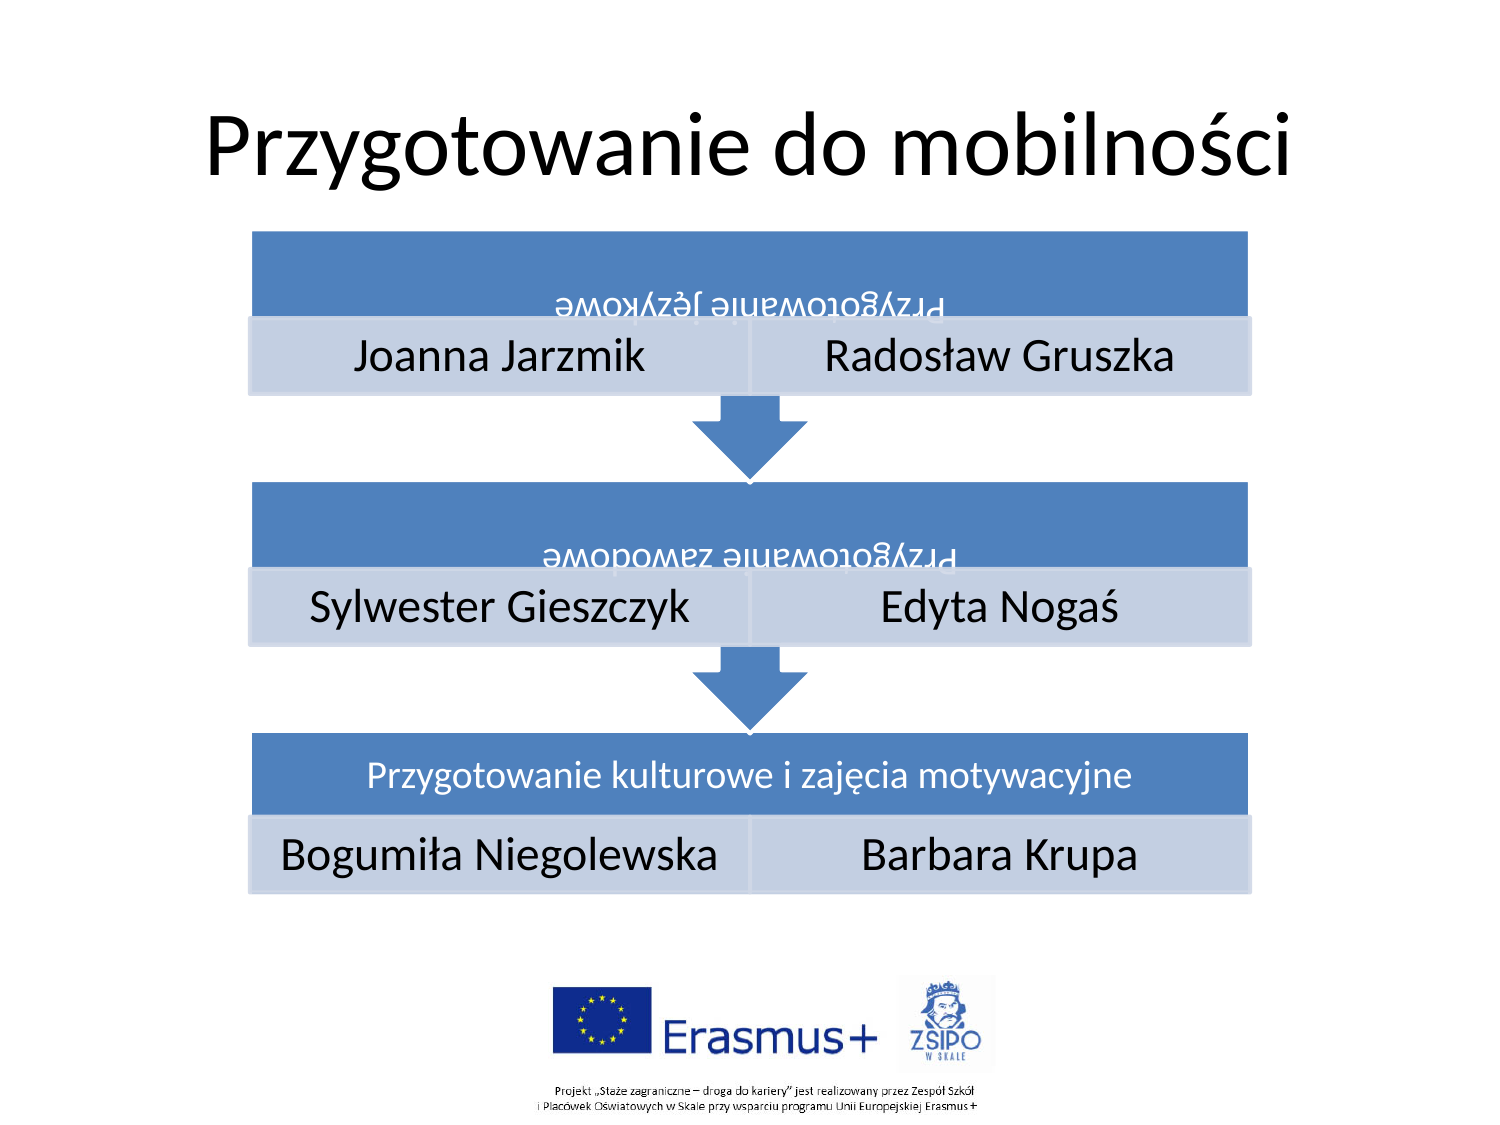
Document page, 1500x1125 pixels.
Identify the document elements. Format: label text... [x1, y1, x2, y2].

title Przygotowanie do mobilności [75, 45, 1425, 233]
picture [513, 975, 1010, 1116]
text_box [249, 228, 1251, 897]
